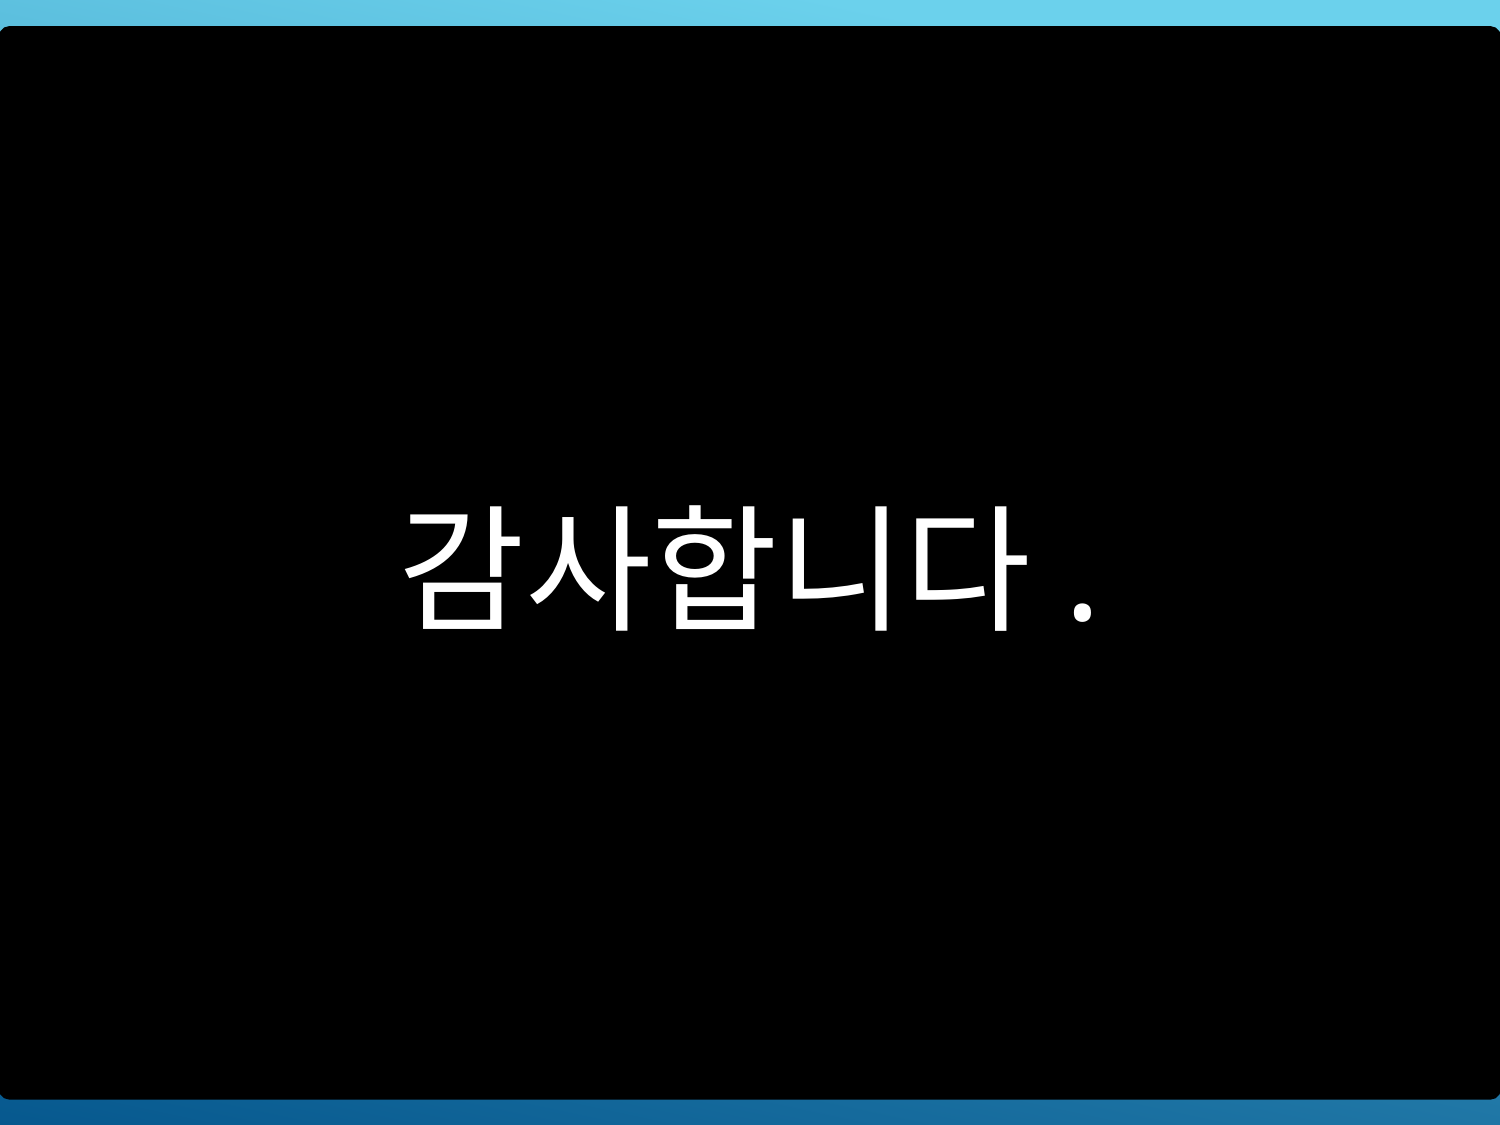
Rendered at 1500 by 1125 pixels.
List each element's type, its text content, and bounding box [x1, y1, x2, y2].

text_box 감사합니다. [339, 475, 1160, 656]
text_box [0, 26, 1500, 1100]
